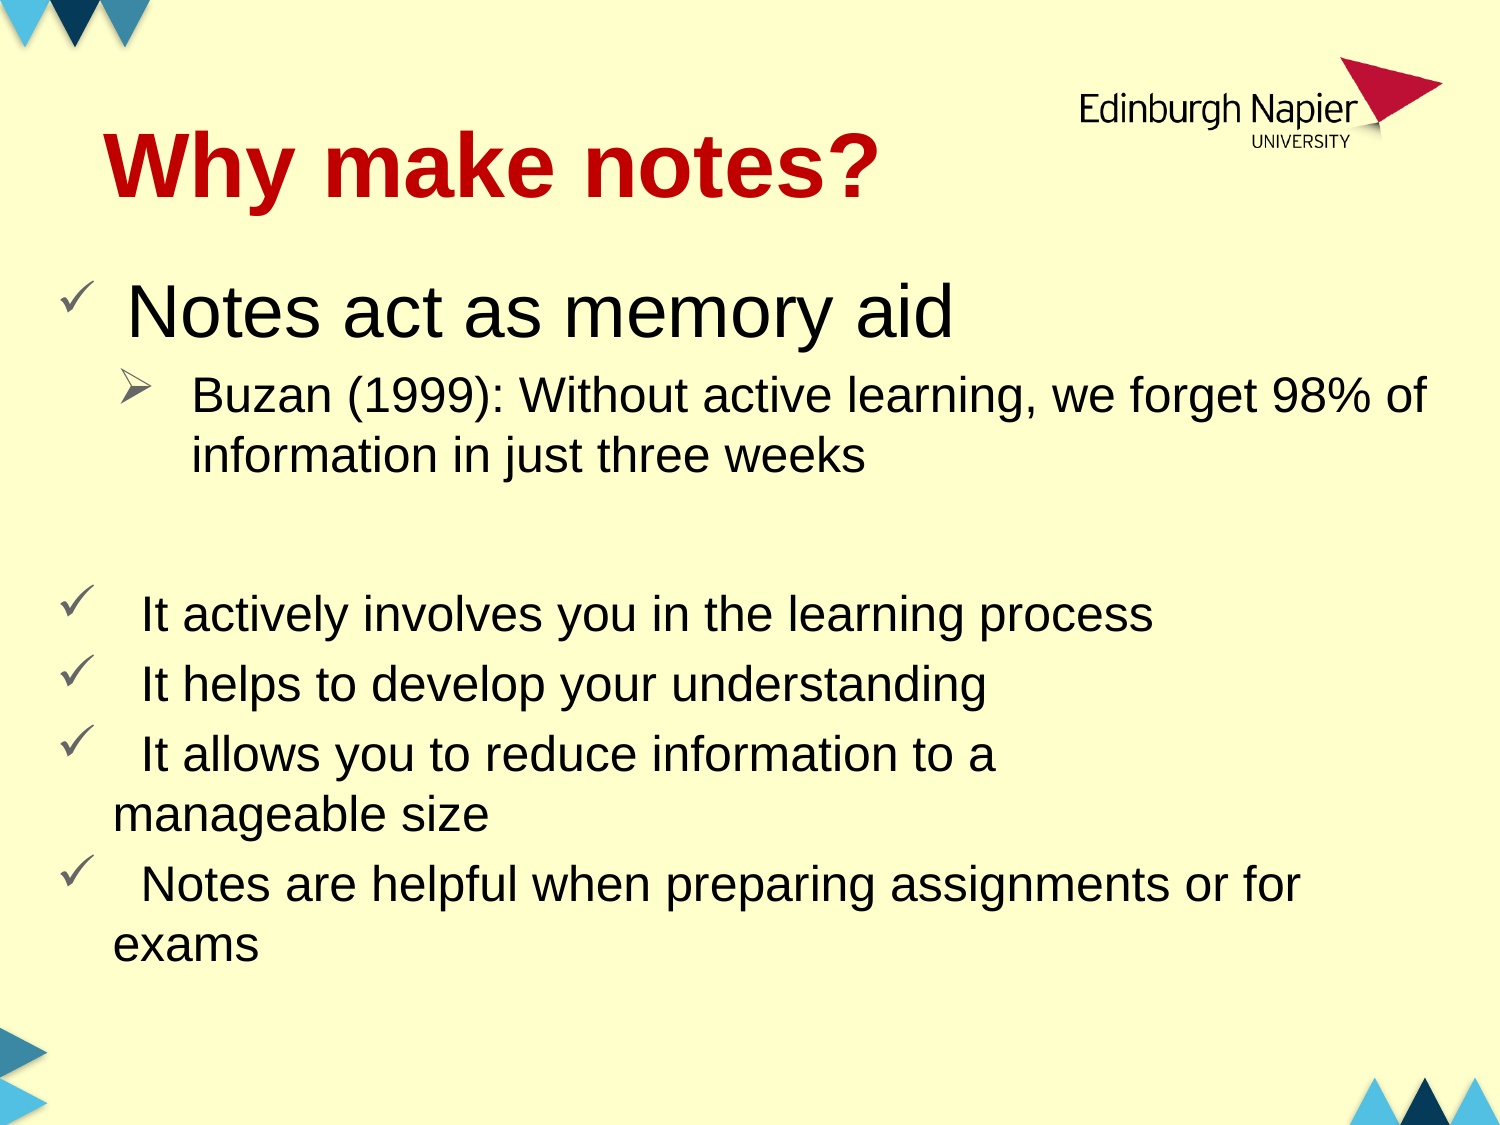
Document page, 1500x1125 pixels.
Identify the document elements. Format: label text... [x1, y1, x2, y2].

picture [1081, 57, 1443, 148]
title Why make notes? [88, 113, 1374, 209]
list Notes act as memory aid Buzan (1999): Without active learning, we forget 98% of information in just three weeks It actively involves you in the learning process It helps to develop your understanding It allows you to reduce information to a manageable size Notes are helpful when preparing assignments or for exams [41, 255, 1459, 1071]
